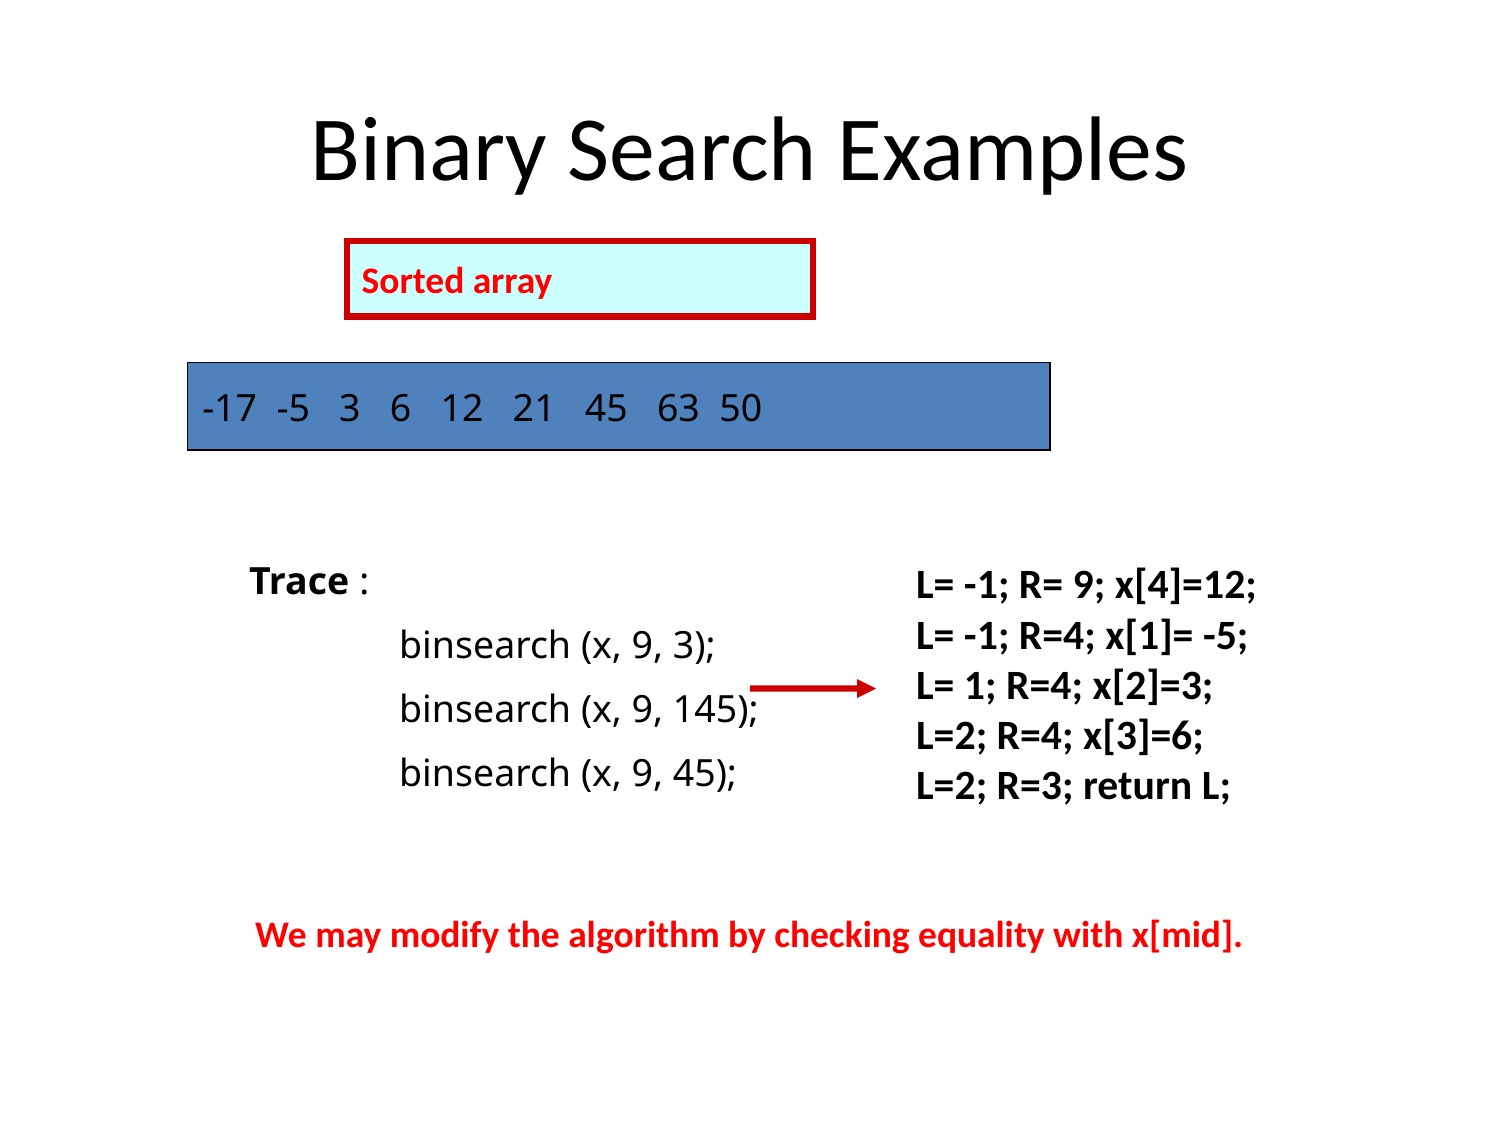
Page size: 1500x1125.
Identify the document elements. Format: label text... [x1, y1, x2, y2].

text_box We may modify the algorithm by checking equality with x[mid]. [240, 902, 1260, 963]
text_box [749, 682, 877, 695]
title Binary Search Examples [75, 50, 1425, 238]
text_box -17 -5 3 6 12 21 45 63 50 [187, 362, 1050, 450]
text_box Sorted array [346, 241, 813, 317]
text_box L= -1; R= 9; x[4]=12; L= -1; R=4; x[1]= -5; L= 1; R=4; x[2]=3; L=2; R=4; x[3]=6; L=2; R=3; return L; [901, 549, 1273, 815]
text_box Trace : binsearch (x, 9, 3); binsearch (x, 9, 145); binsearch (x, 9, 45); [234, 549, 774, 801]
